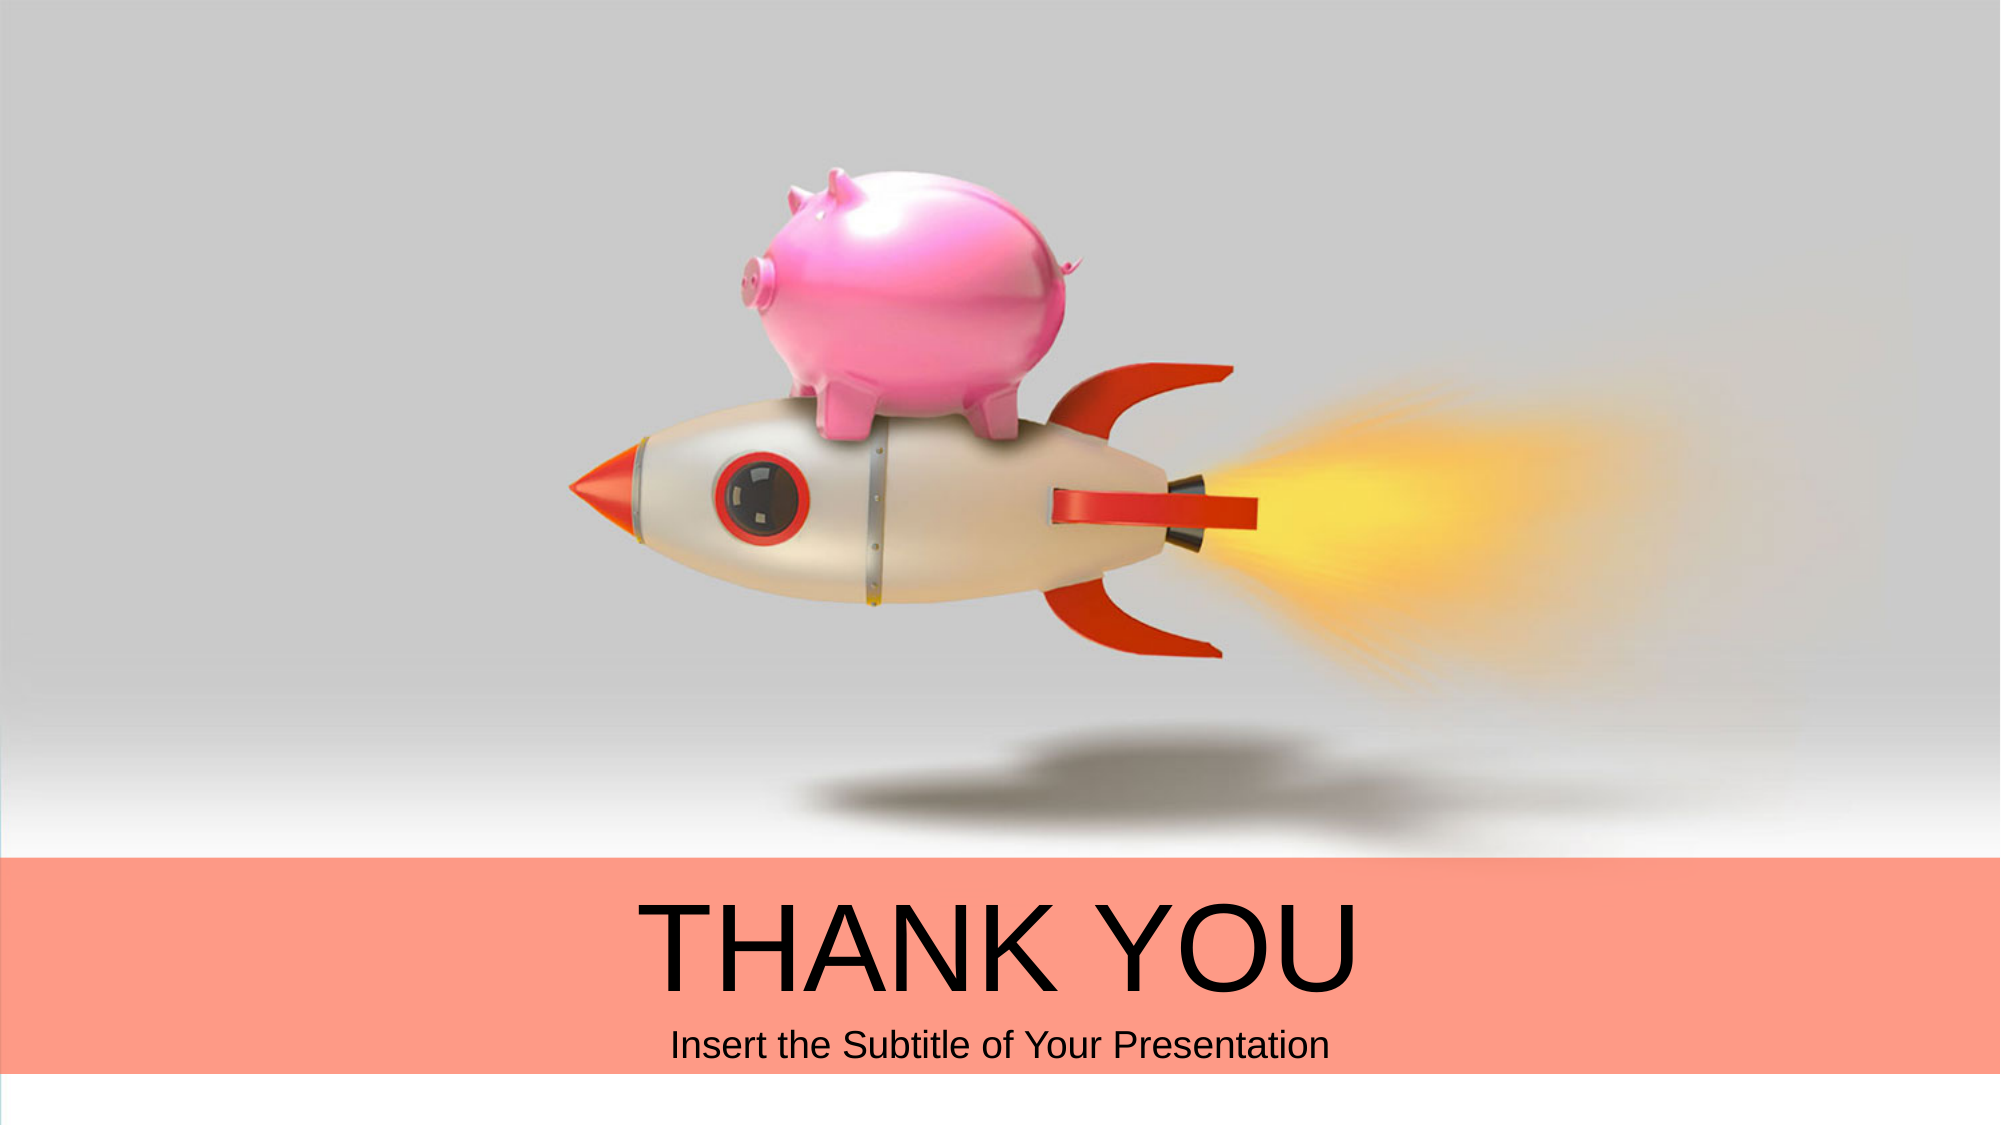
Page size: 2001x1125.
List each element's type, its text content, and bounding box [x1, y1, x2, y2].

text_box Insert the Subtitle of Your Presentation [0, 1012, 2000, 1074]
picture [0, 0, 2001, 1125]
text_box THANK YOU [0, 858, 2000, 1012]
